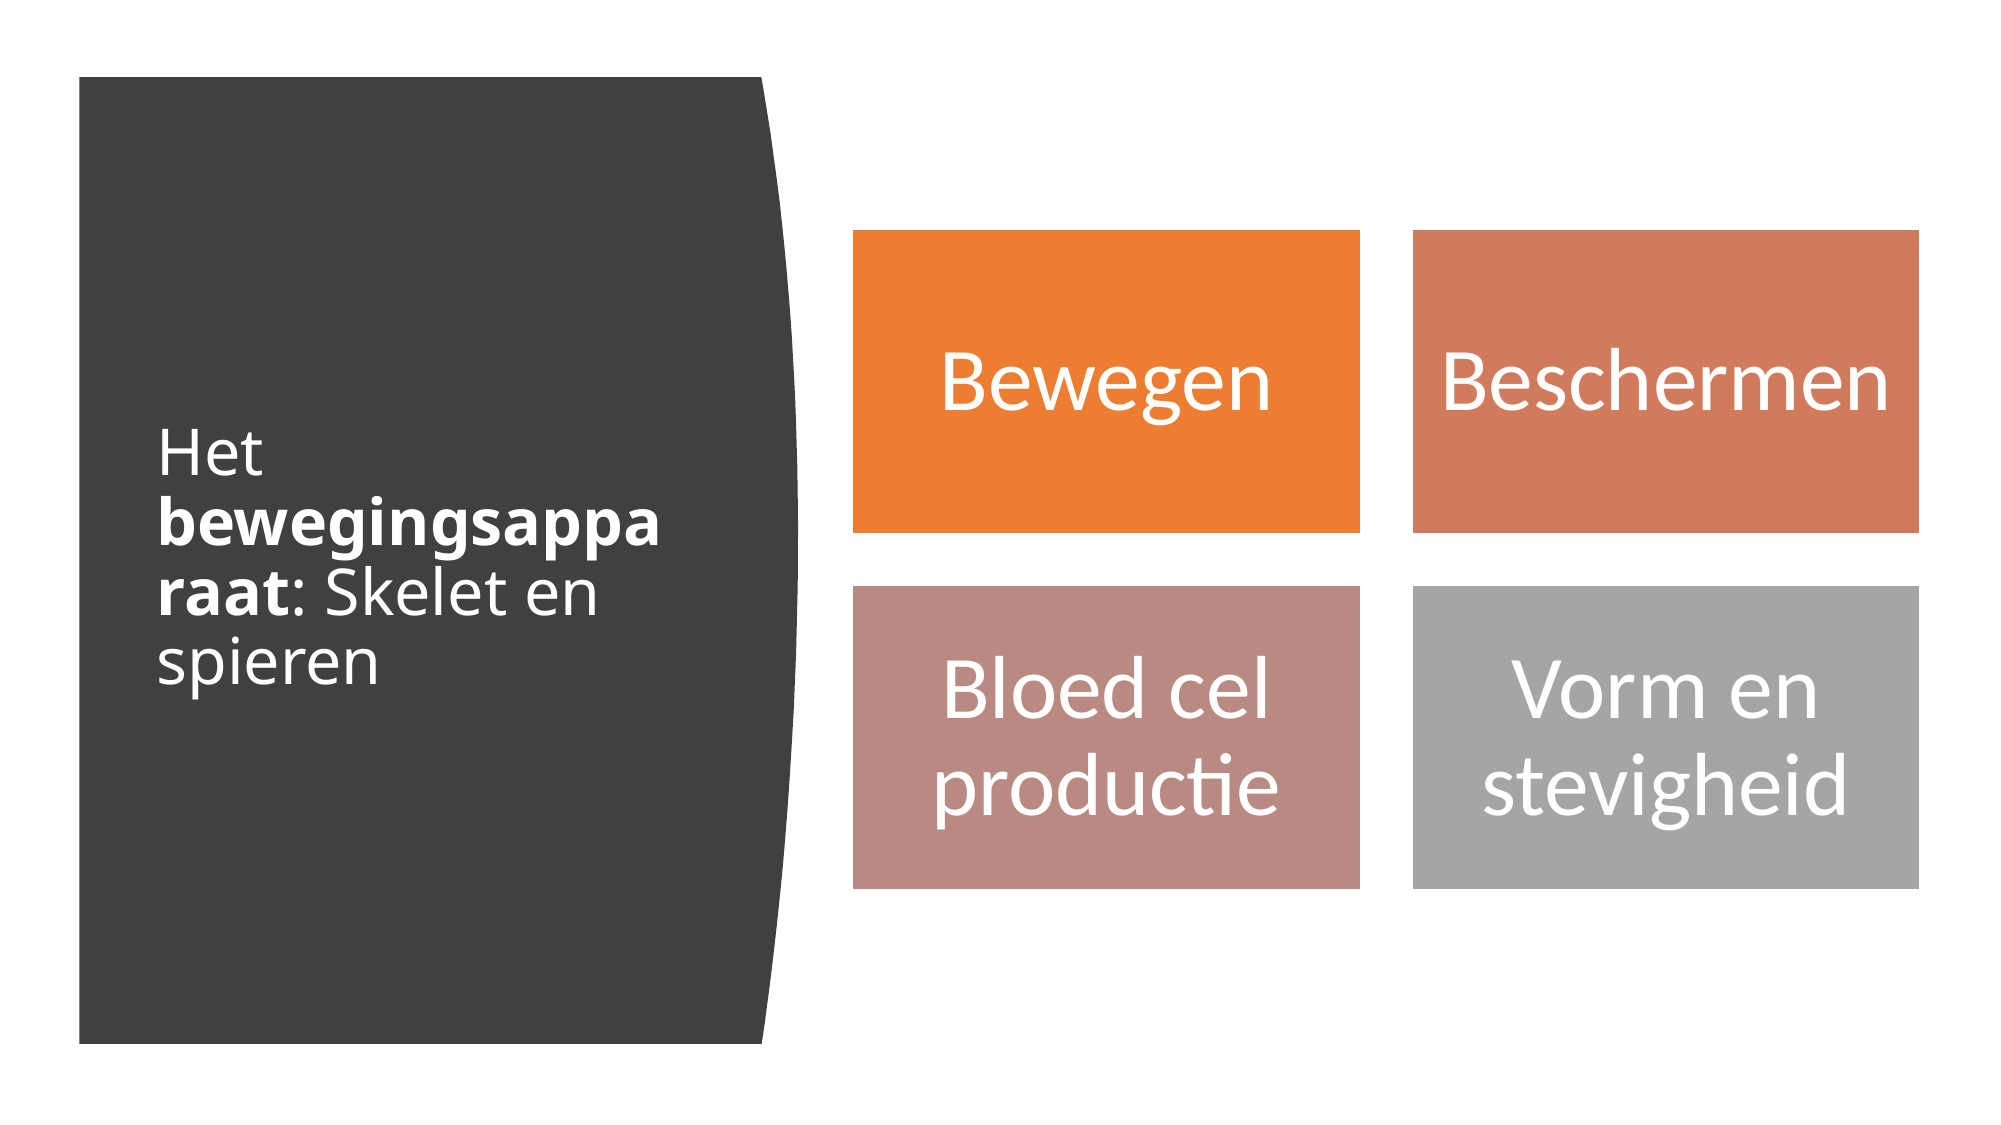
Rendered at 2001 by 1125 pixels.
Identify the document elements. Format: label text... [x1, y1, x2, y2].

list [852, 77, 1921, 1043]
text_box [78, 76, 800, 1045]
title Het bewegingsapparaat: Skelet en spieren [141, 166, 702, 953]
